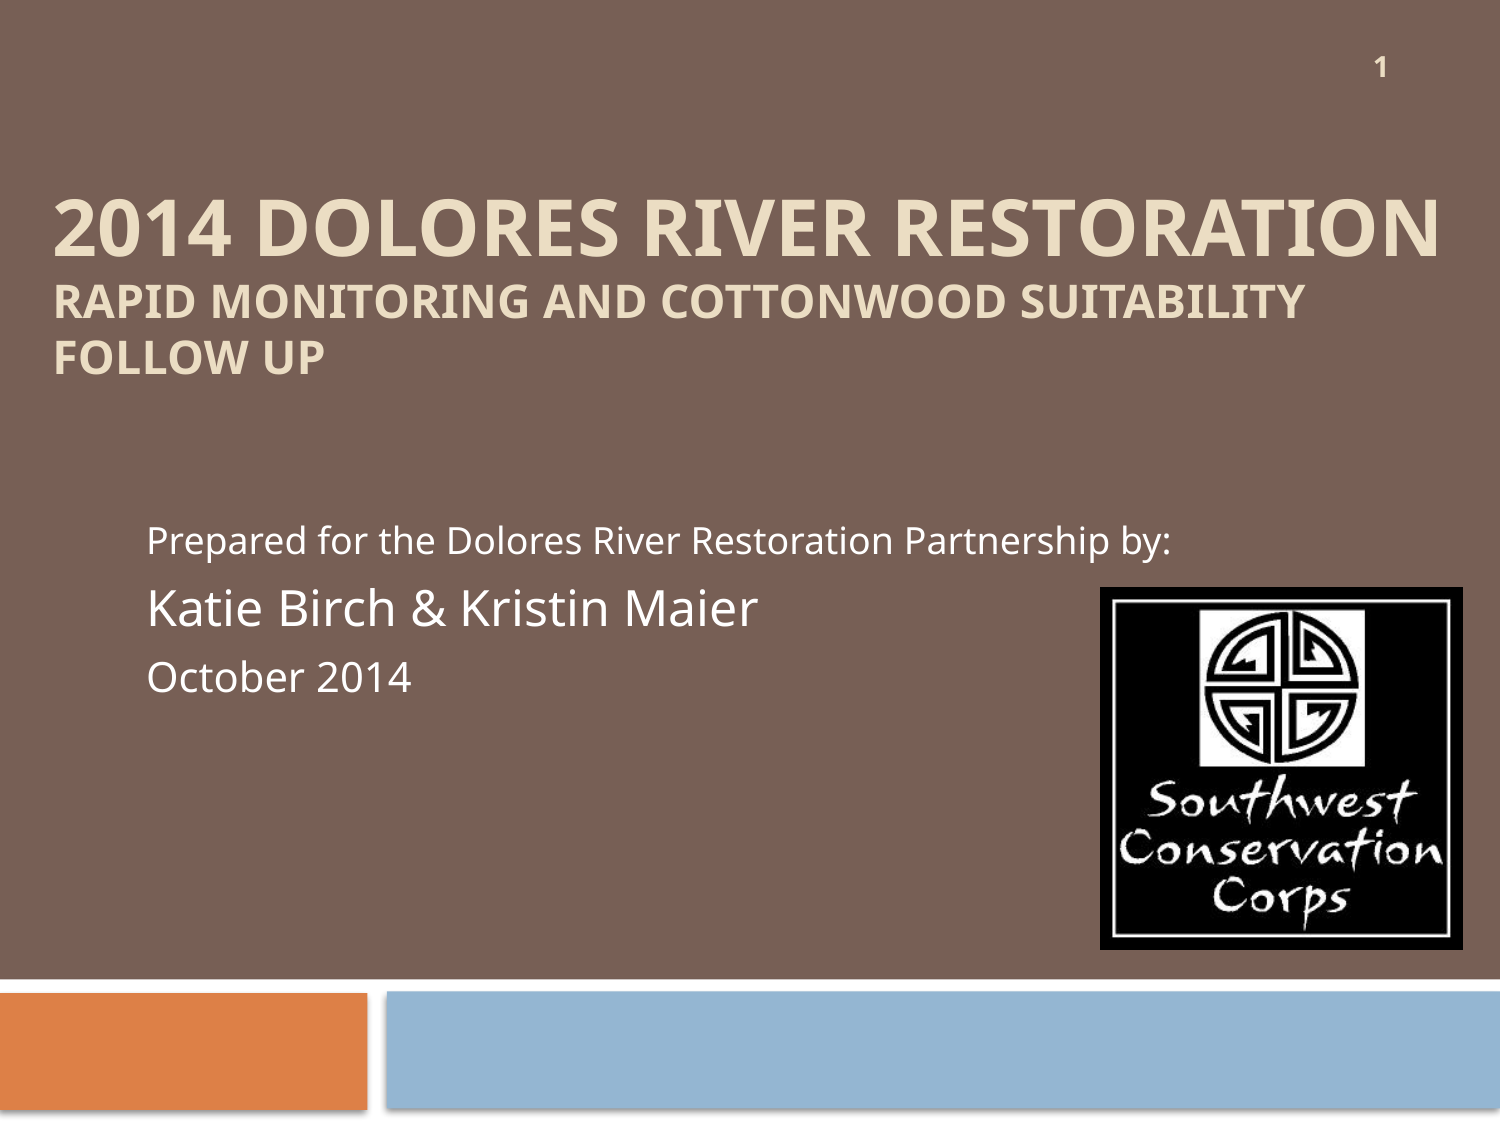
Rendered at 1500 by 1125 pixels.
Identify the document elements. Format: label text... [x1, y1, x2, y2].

slide_number 1 [1312, 37, 1450, 100]
title 2014 Dolores river restoration Rapid Monitoring and cottonwood suitability follow up [37, 149, 1463, 392]
subtitle Prepared for the Dolores River Restoration Partnership by: Katie Birch & Kristin Maier October 2014 [131, 450, 1369, 900]
picture [1099, 587, 1463, 951]
